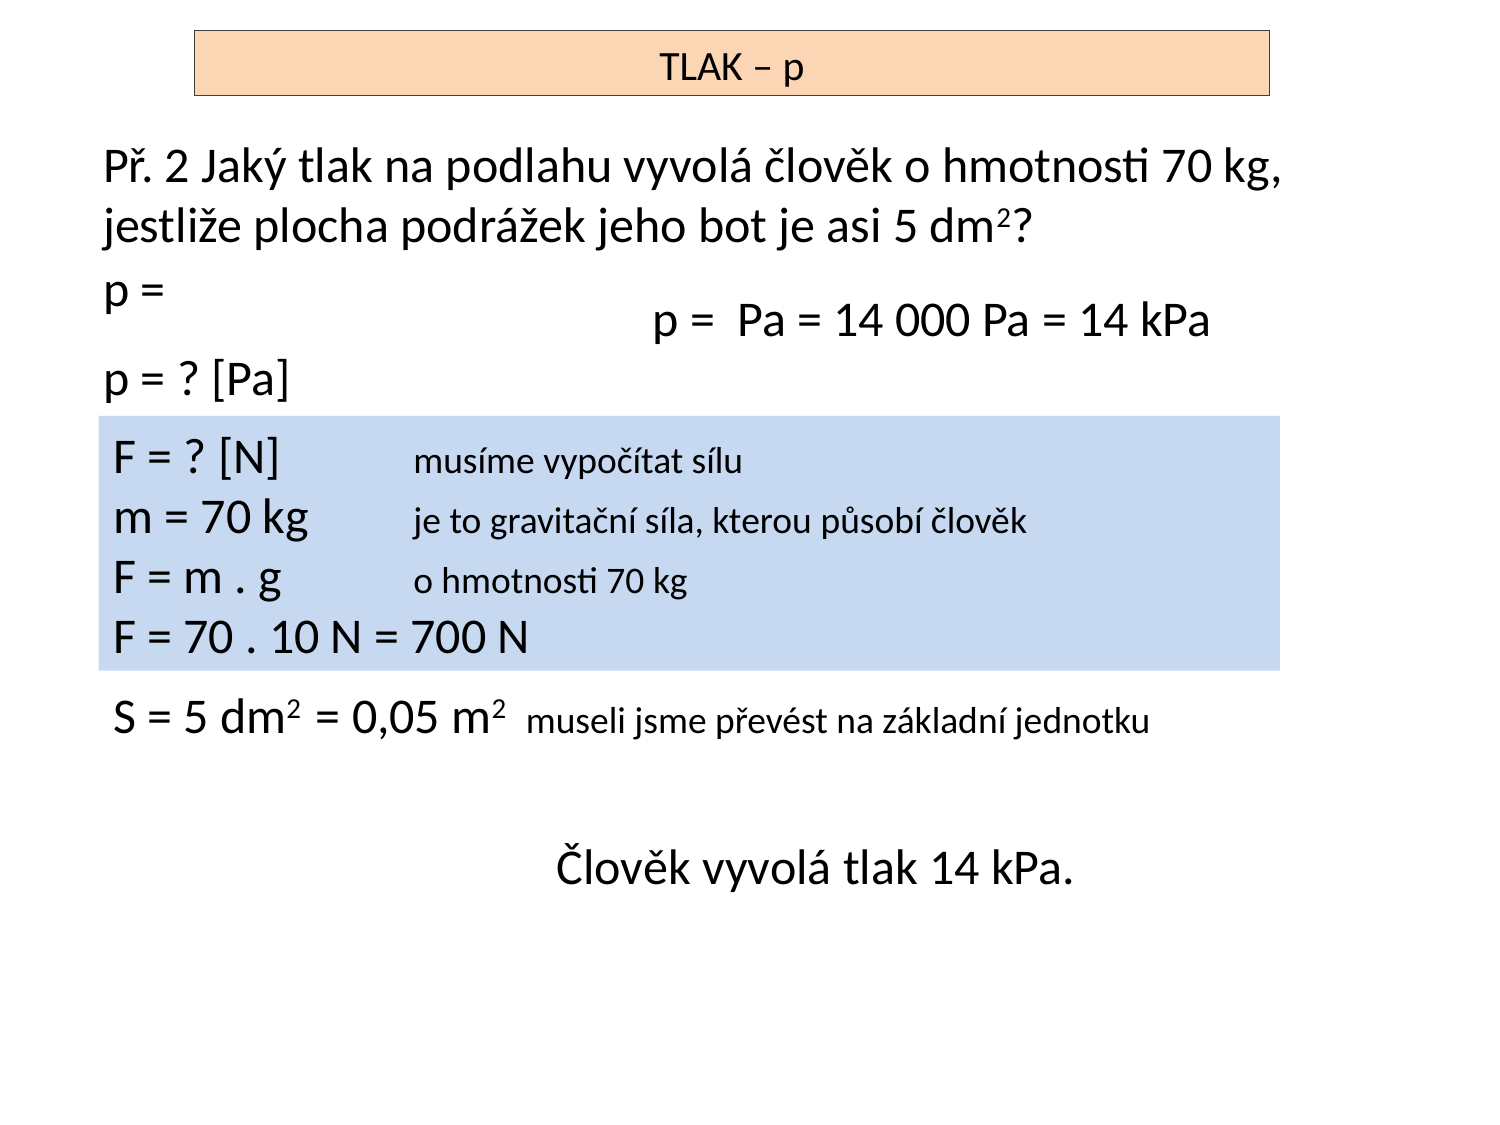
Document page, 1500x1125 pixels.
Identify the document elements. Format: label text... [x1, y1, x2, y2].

text_box Př. 2 Jaký tlak na podlahu vyvolá člověk o hmotnosti 70 kg, jestliže plocha podrážek jeho bot je asi 5 dm2? [88, 125, 1388, 261]
text_box Člověk vyvolá tlak 14 kPa. [541, 827, 1340, 903]
text_box S = 5 dm2 [98, 675, 301, 751]
text_box F = ? [N] musíme vypočítat sílu m = 70 kg je to gravitační síla, kterou působí člověk F = m . g o hmotnosti 70 kg F = 70 . 10 N = 700 N [98, 415, 1280, 671]
text_box = 0,05 m2 museli jsme převést na základní jednotku [301, 675, 1402, 751]
text_box TLAK – p [194, 30, 1270, 96]
text_box p = ? [Pa] [88, 338, 455, 413]
